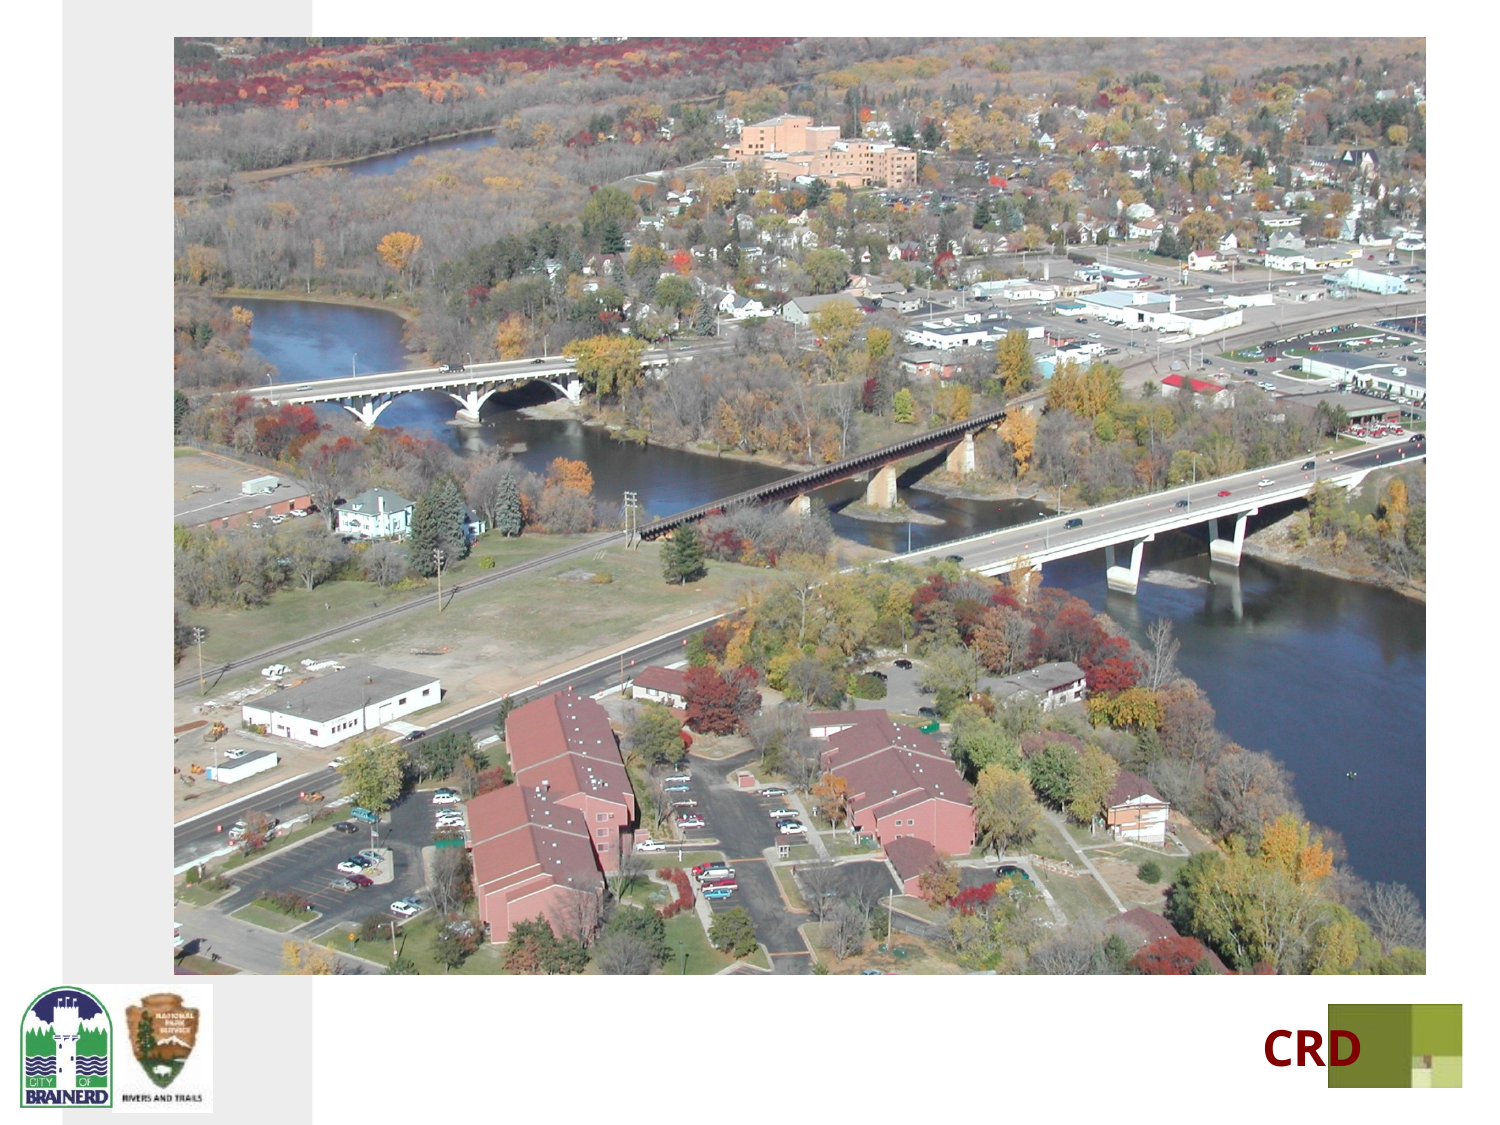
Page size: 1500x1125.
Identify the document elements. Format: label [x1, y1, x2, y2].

picture [1328, 1004, 1463, 1088]
picture [19, 984, 213, 1113]
picture [174, 37, 1426, 976]
